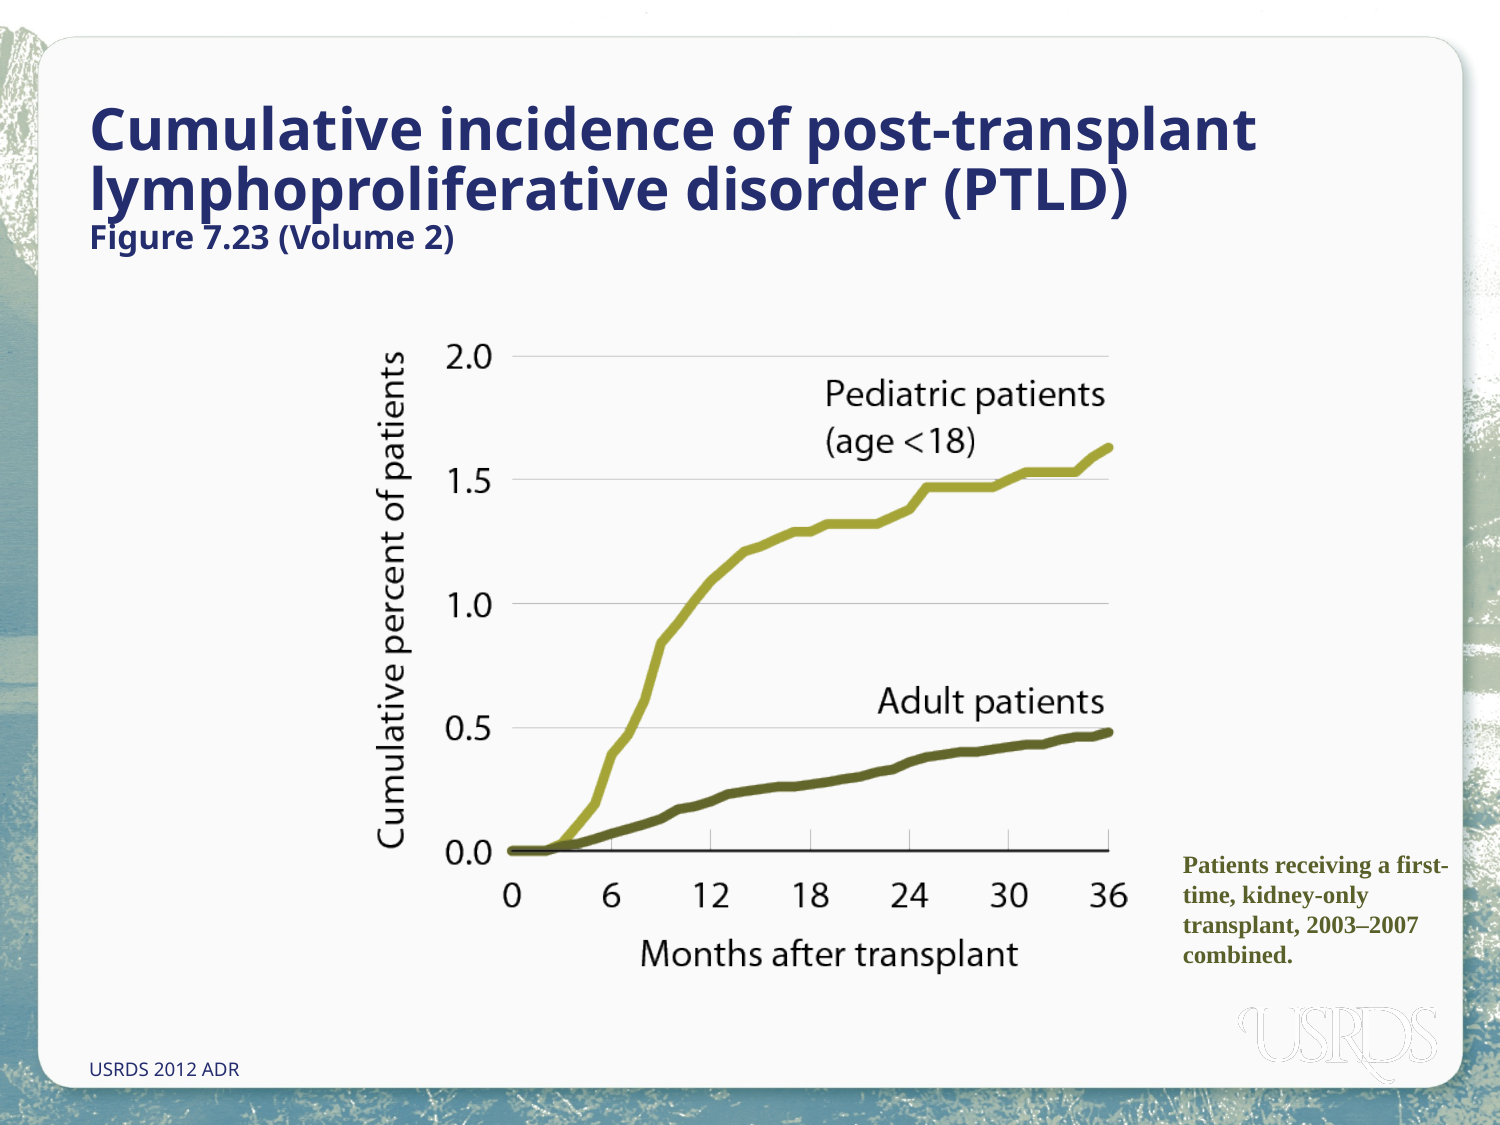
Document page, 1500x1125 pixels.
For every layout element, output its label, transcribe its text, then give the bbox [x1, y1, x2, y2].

picture [0, 0, 1500, 1125]
title Cumulative incidence of post-transplant lymphoproliferative disorder (PTLD) Figure 7.23 (Volume 2) [74, 45, 1425, 264]
text_box Patients receiving a first-time, kidney-only transplant, 2003–2007 combined. [1182, 810, 1453, 976]
